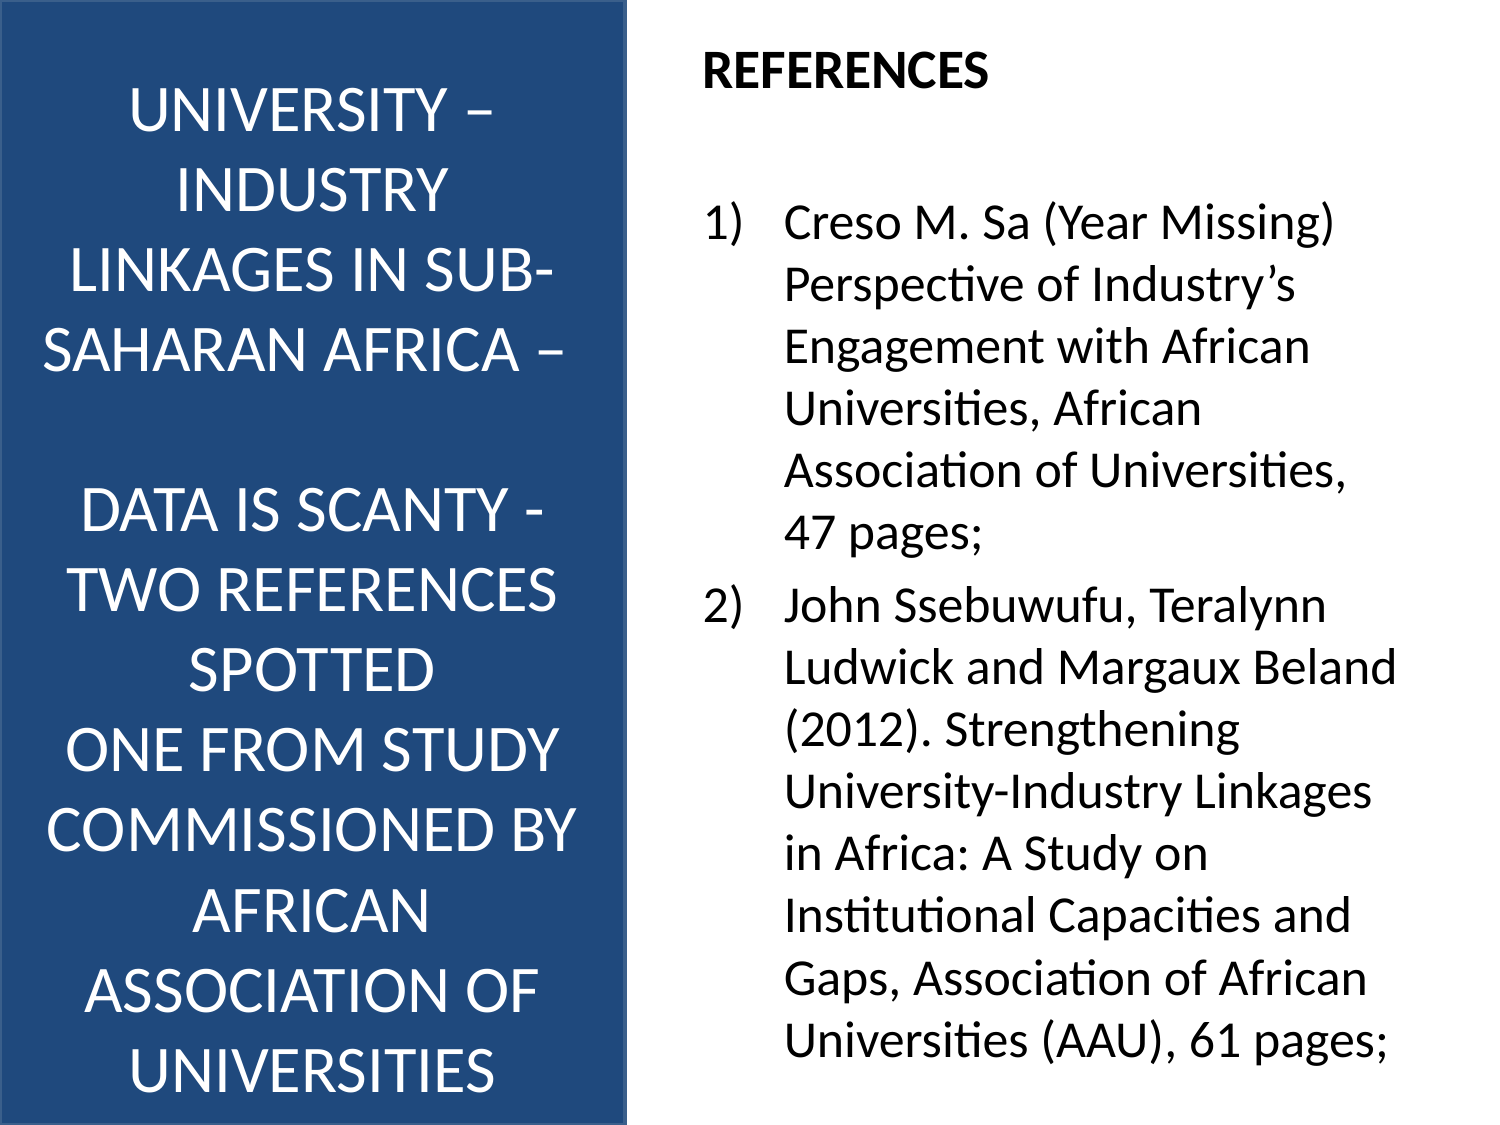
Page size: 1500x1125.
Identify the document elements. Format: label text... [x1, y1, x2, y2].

list REFERENCES Creso M. Sa (Year Missing) Perspective of Industry’s Engagement with African Universities, African Association of Universities, 47 pages; John Ssebuwufu, Teralynn Ludwick and Margaux Beland (2012). Strengthening University-Industry Linkages in Africa: A Study on Institutional Capacities and Gaps, Association of African Universities (AAU), 61 pages; [687, 24, 1425, 1075]
title UNIVERSITY – INDUSTRY LINKAGES IN SUB-SAHARAN AFRICA – DATA IS SCANTY -TWO REFERENCES SPOTTED ONE FROM STUDY COMMISSIONED BY AFRICAN ASSOCIATION OF UNIVERSITIES [24, 45, 600, 1125]
